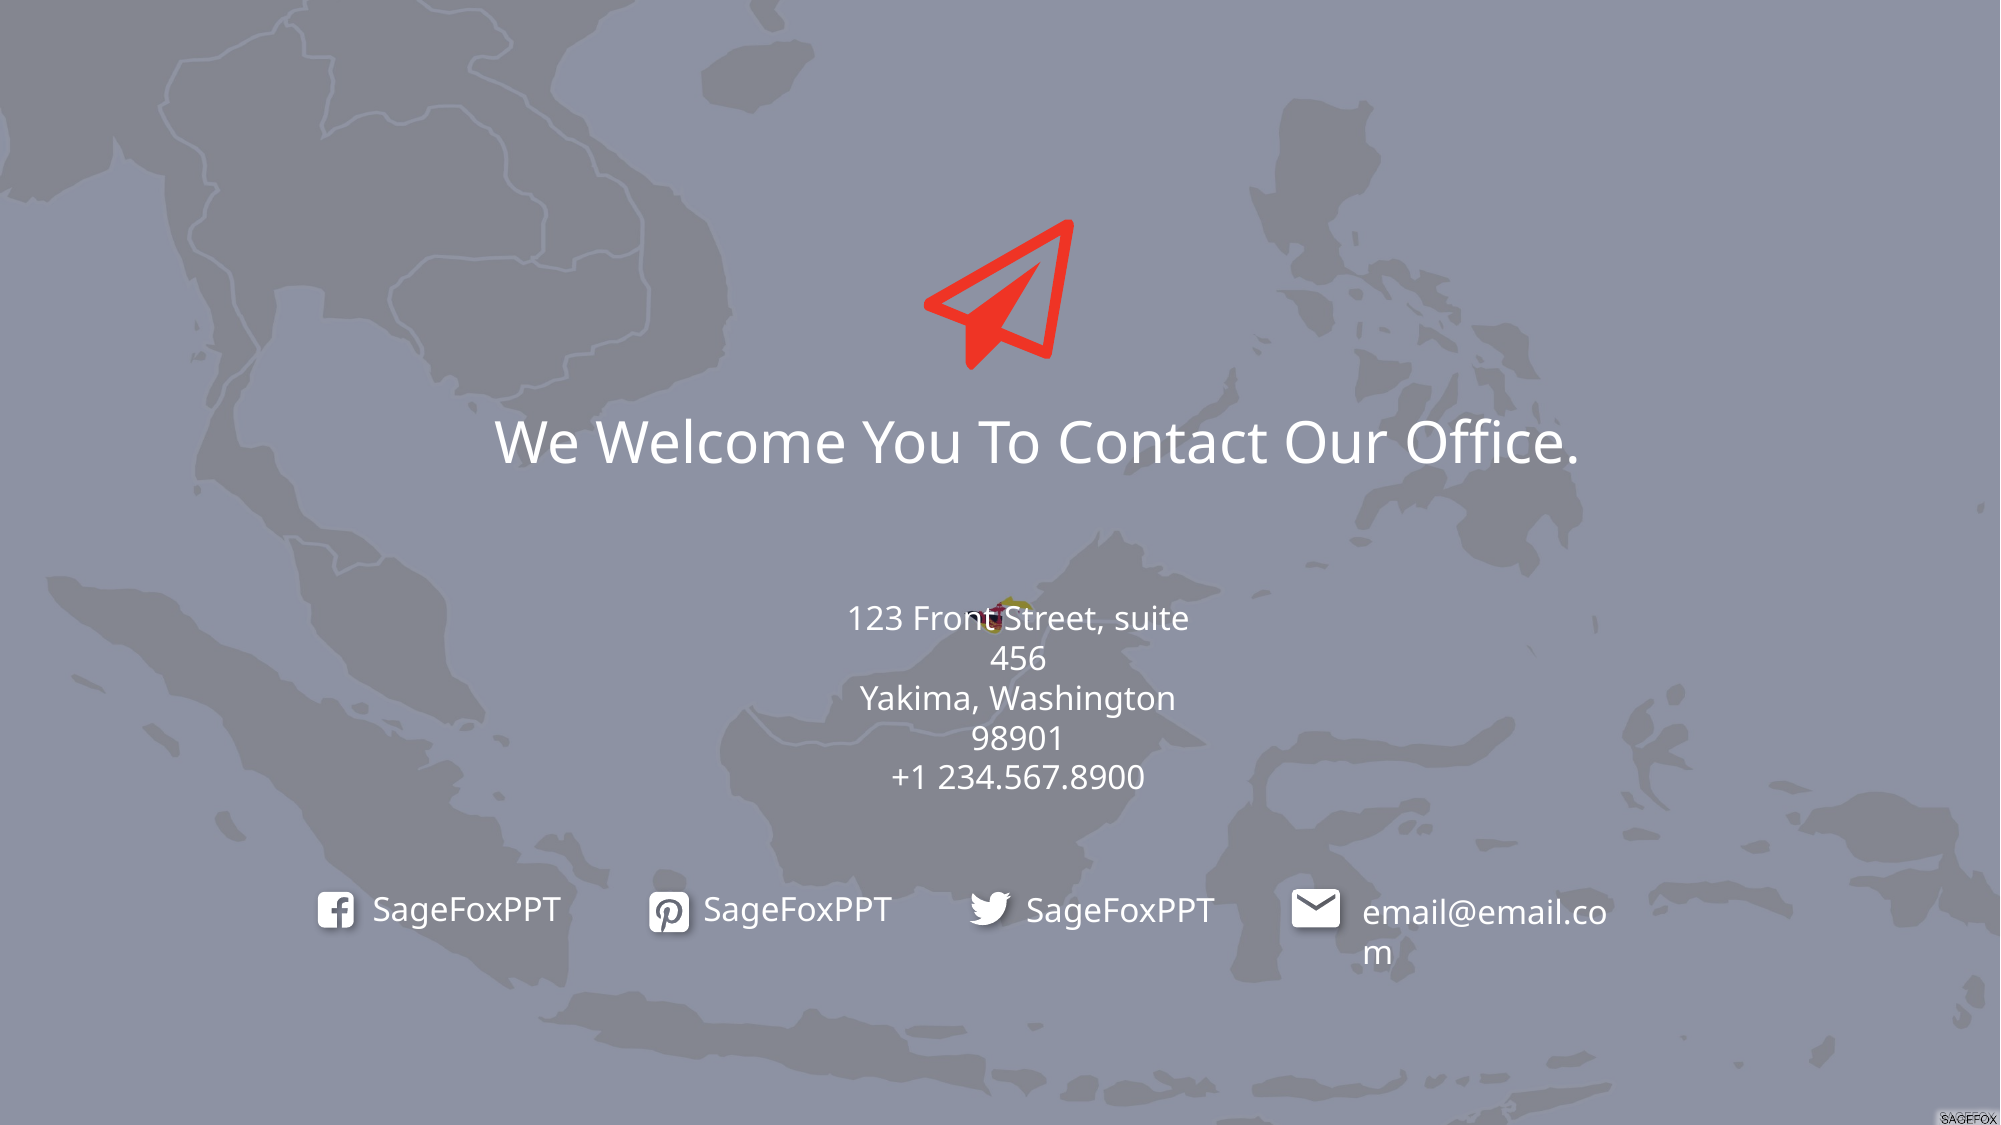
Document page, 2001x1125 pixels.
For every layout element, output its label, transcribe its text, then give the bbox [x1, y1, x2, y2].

picture [1938, 1114, 1999, 1125]
text_box [649, 891, 688, 933]
text_box SageFoxPPT [688, 880, 929, 936]
text_box We Welcome You To Contact Our Office. [477, 398, 1598, 483]
text_box [969, 891, 1011, 926]
text_box [1291, 889, 1340, 928]
text_box 123 Front Street, suite 456 Yakima, Washington 98901 +1 234.567.8900 [808, 589, 1229, 804]
text_box email@email.com [1347, 884, 1649, 979]
text_box SageFoxPPT [1011, 881, 1252, 937]
text_box [923, 219, 1074, 370]
text_box SageFoxPPT [357, 880, 598, 936]
text_box [317, 891, 354, 928]
